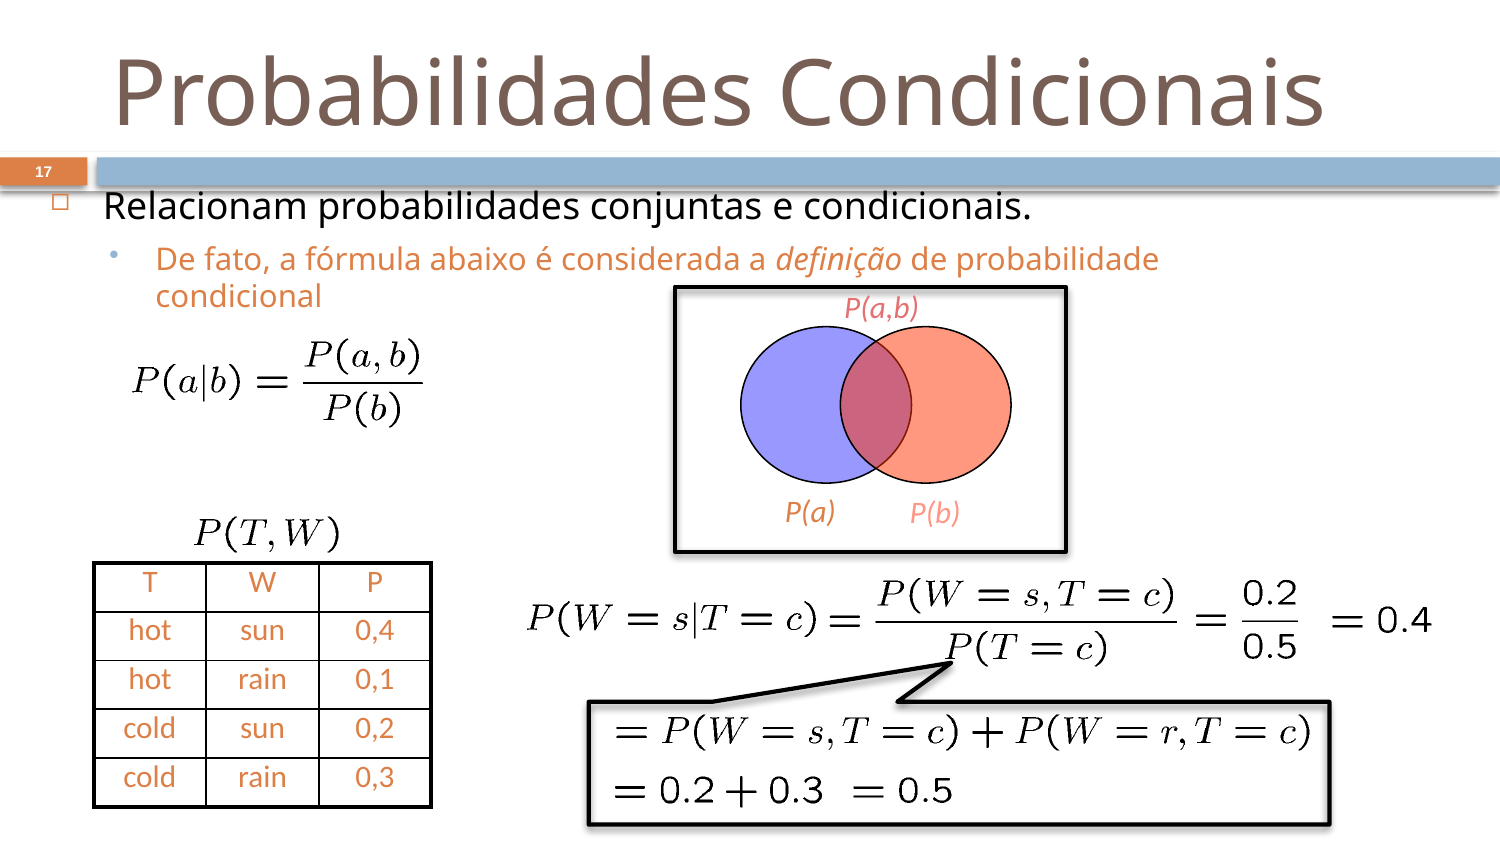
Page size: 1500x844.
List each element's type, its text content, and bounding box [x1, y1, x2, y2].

text_box [587, 678, 1331, 826]
list Relacionam probabilidades conjuntas e condicionais. De fato, a fórmula abaixo é considerada a definição de probabilidade condicional [39, 176, 1346, 753]
picture [192, 515, 339, 553]
picture [615, 713, 1311, 751]
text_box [740, 326, 1012, 484]
table_header T [96, 565, 205, 611]
text_box [674, 286, 1066, 553]
table_cell hot [96, 613, 205, 660]
slide_number 17 [0, 156, 88, 187]
picture [851, 776, 952, 805]
table_header P [320, 565, 429, 611]
table_cell sun [207, 710, 318, 757]
table_header W [207, 565, 318, 611]
table_cell sun [207, 613, 318, 660]
table_cell 0,1 [320, 661, 429, 708]
text_box P(a) [773, 494, 848, 535]
picture [524, 576, 1178, 667]
table_cell rain [207, 661, 318, 708]
table_cell hot [96, 661, 205, 708]
table_cell rain [207, 759, 318, 805]
picture [1194, 578, 1299, 660]
table_cell cold [96, 710, 205, 757]
table_cell cold [96, 759, 205, 805]
text_box P(b) [898, 494, 973, 536]
table_cell 0,3 [320, 759, 429, 805]
picture [1331, 605, 1434, 634]
table_cell 0,4 [320, 613, 429, 660]
picture [613, 775, 824, 808]
title Probabilidades Condicionais [100, 28, 1438, 150]
text_box P(a,b) [832, 281, 931, 325]
picture [129, 336, 423, 428]
table_cell 0,2 [320, 710, 429, 757]
